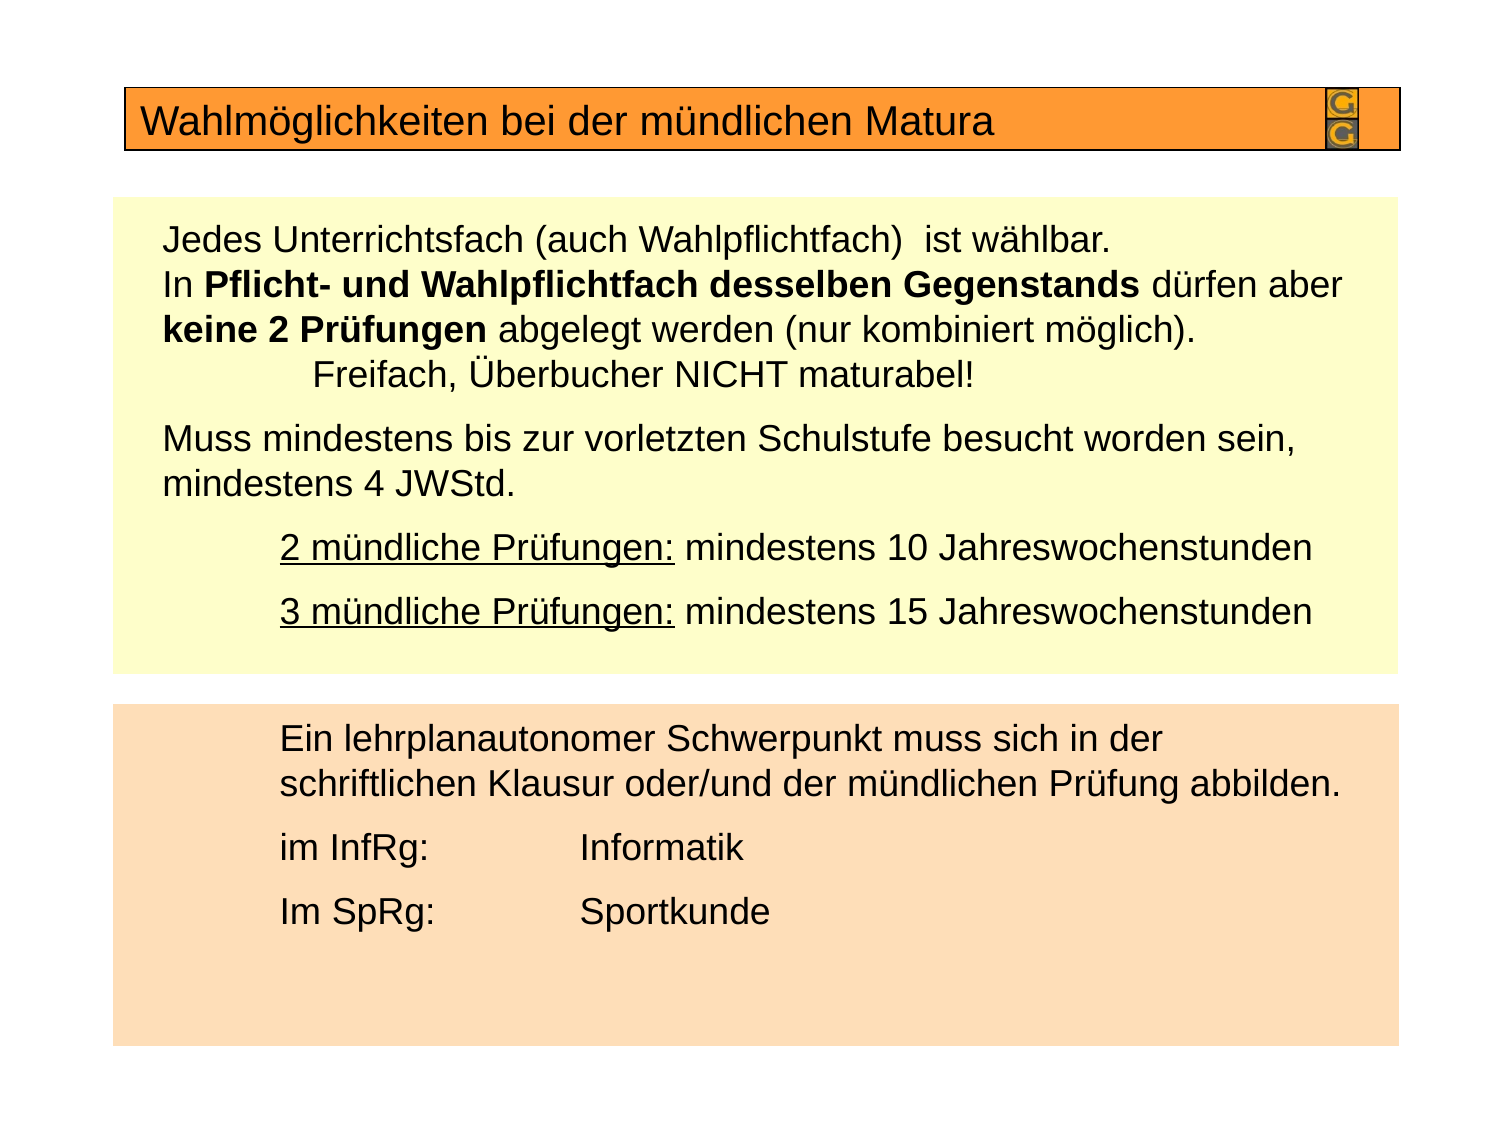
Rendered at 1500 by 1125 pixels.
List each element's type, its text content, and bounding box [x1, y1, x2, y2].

title Wahlmöglichkeiten bei der mündlichen Matura [124, 87, 1322, 151]
title Wahlmöglichkeiten bei der mündlichen Matura [1360, 87, 1401, 151]
text_box Jedes Unterrichtsfach (auch Wahlpflichtfach) ist wählbar. In Pflicht- und Wahlpflichtfach desselben Gegenstands dürfen aber keine 2 Prüfungen abgelegt werden (nur kombiniert möglich). Freifach, Überbucher NICHT maturabel! Muss mindestens bis zur vorletzten Schulstufe besucht worden sein, mindestens 4 JWStd. 2 mündliche Prüfungen: mindestens 10 Jahreswochenstunden 3 mündliche Prüfungen: mindestens 15 Jahreswochenstunden Ein lehrplanautonomer Schwerpunkt muss sich in der schriftlichen Klausur oder/und der mündlichen Prüfung abbilden. im InfRg: Informatik Im SpRg: Sportkunde [147, 207, 1361, 985]
text_box [112, 196, 1399, 675]
text_box [112, 703, 1400, 1047]
picture [1324, 87, 1359, 151]
